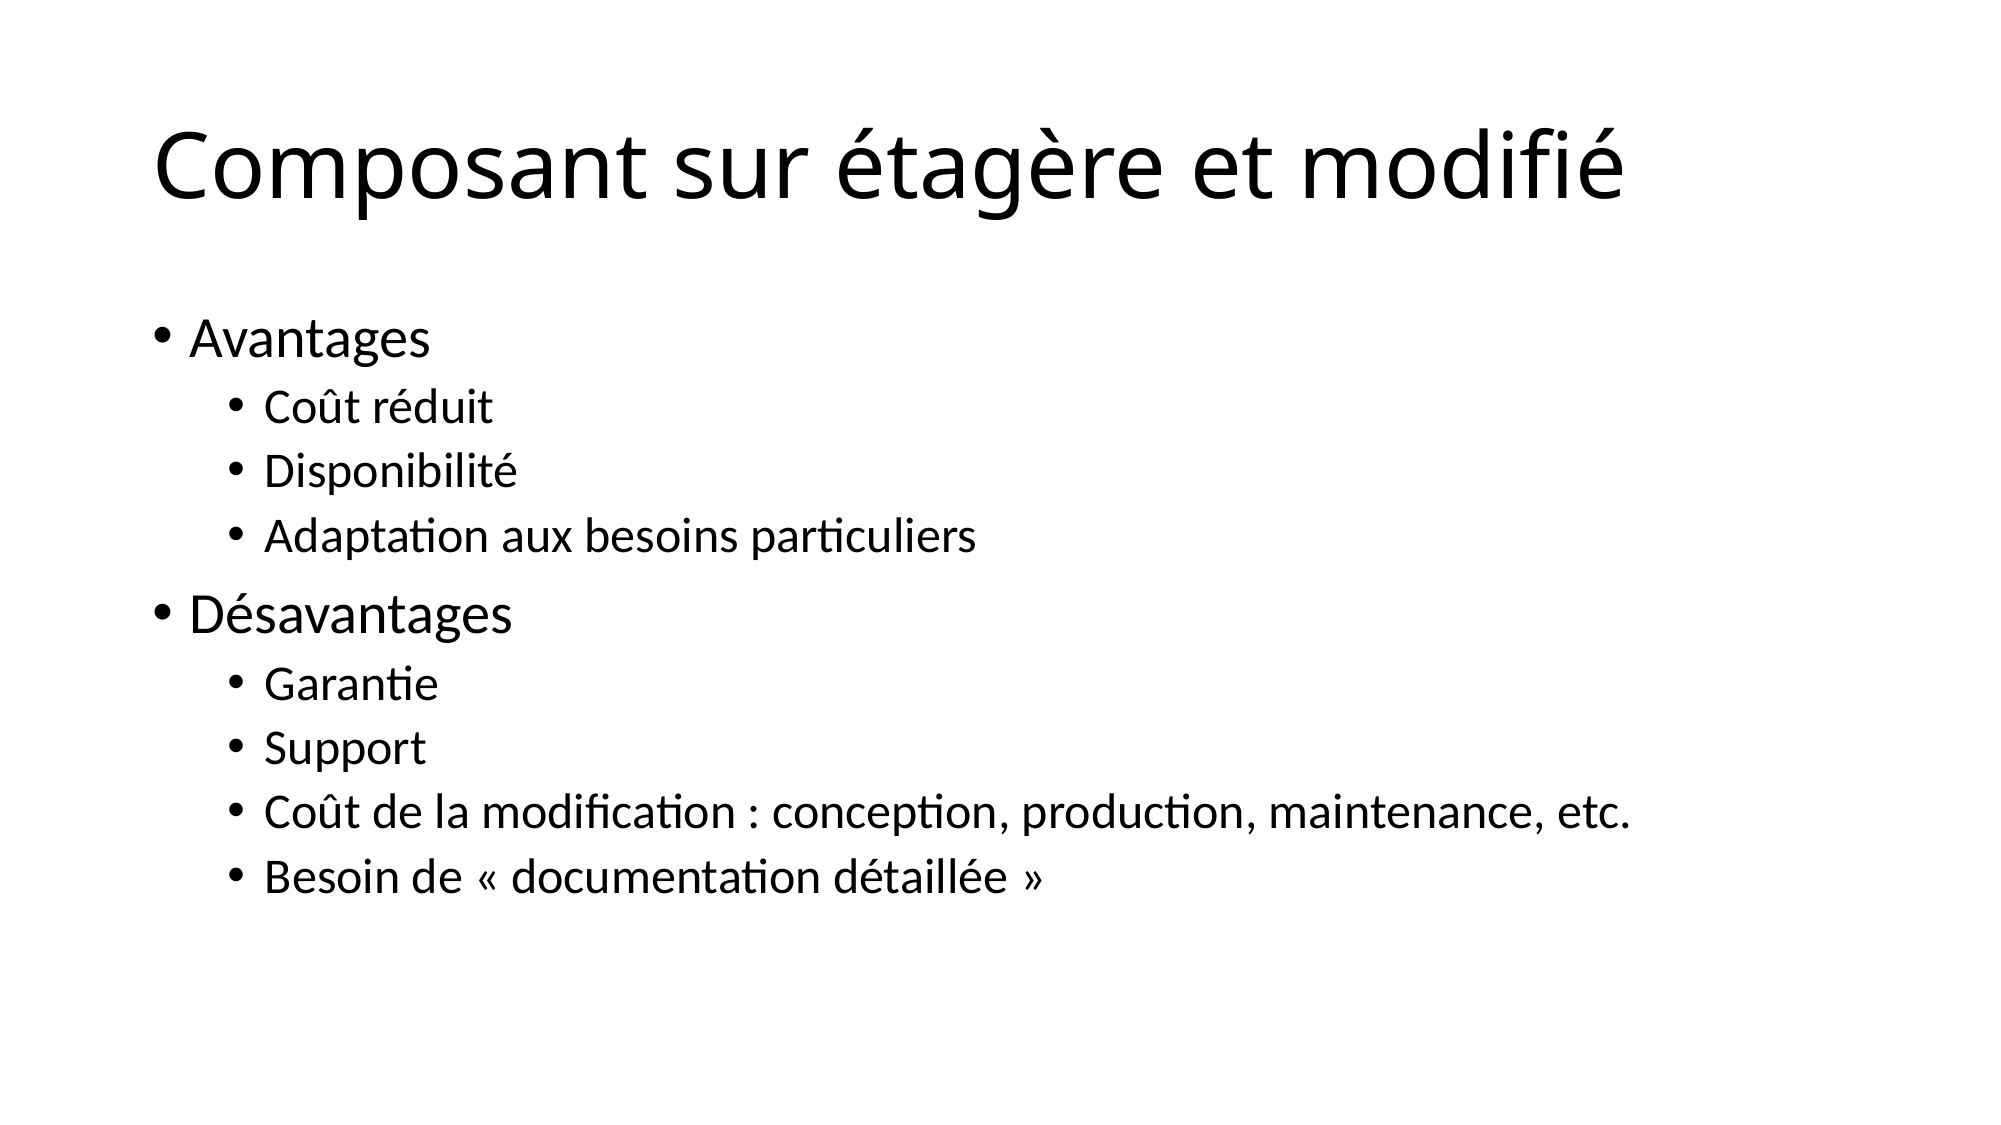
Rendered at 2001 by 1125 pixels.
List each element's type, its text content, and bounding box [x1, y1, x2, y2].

list Avantages Coût réduit Disponibilité Adaptation aux besoins particuliers Désavantages Garantie Support Coût de la modification : conception, production, maintenance, etc. Besoin de « documentation détaillée » [137, 299, 1863, 1014]
title Composant sur étagère et modifié [137, 59, 1863, 278]
